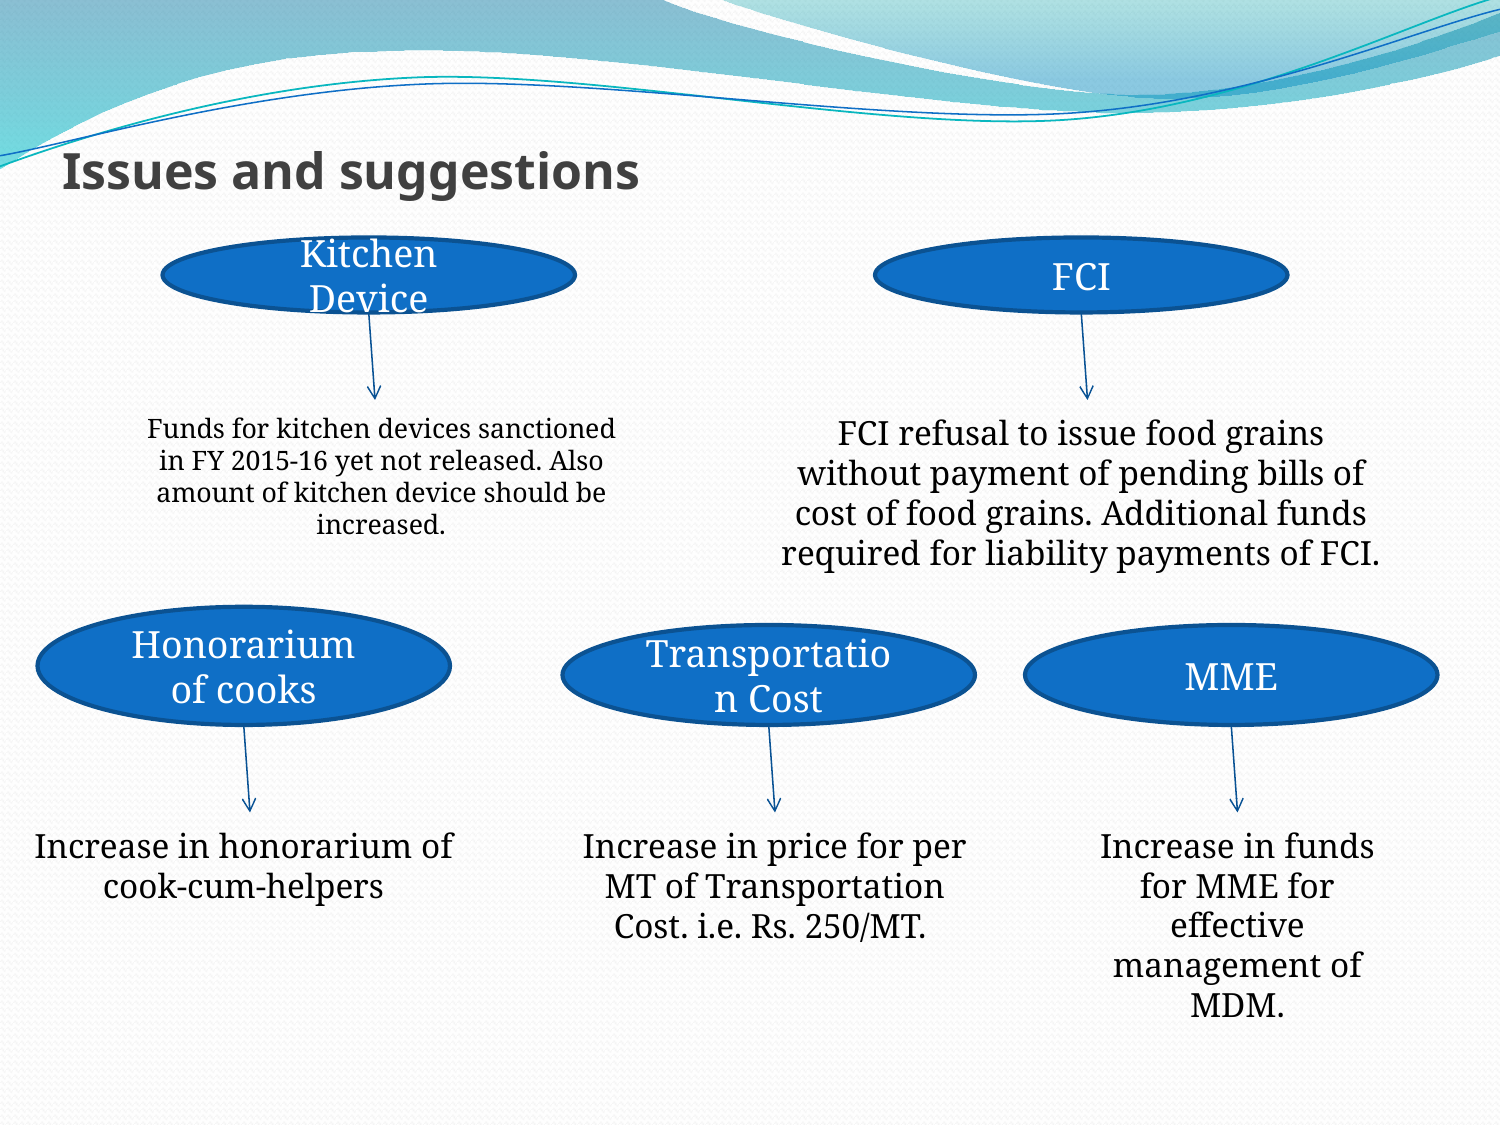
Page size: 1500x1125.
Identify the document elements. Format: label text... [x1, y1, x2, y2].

text_box Issues and suggestions [62, 124, 1413, 200]
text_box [727, 765, 816, 773]
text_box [1190, 765, 1279, 773]
text_box Increase in funds for MME for effective management of MDM. [1074, 817, 1400, 1013]
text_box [327, 352, 416, 360]
text_box MME [1022, 622, 1440, 728]
list Funds for kitchen devices sanctioned in FY 2015-16 yet not released. Also amount of kitchen device should be increased. [125, 404, 638, 550]
text_box FCI refusal to issue food grains without payment of pending bills of cost of food grains. Additional funds required for liability payments of FCI. [762, 404, 1400, 575]
text_box Kitchen Device [160, 235, 578, 315]
text_box Honorarium of cooks [35, 604, 453, 728]
text_box Transportation Cost [560, 622, 978, 728]
text_box Increase in price for per MT of Transportation Cost. i.e. Rs. 250/MT. [549, 817, 1000, 963]
text_box Increase in honorarium of cook-cum-helpers [0, 817, 500, 925]
text_box FCI [872, 235, 1290, 315]
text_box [1040, 352, 1129, 360]
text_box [202, 765, 291, 773]
